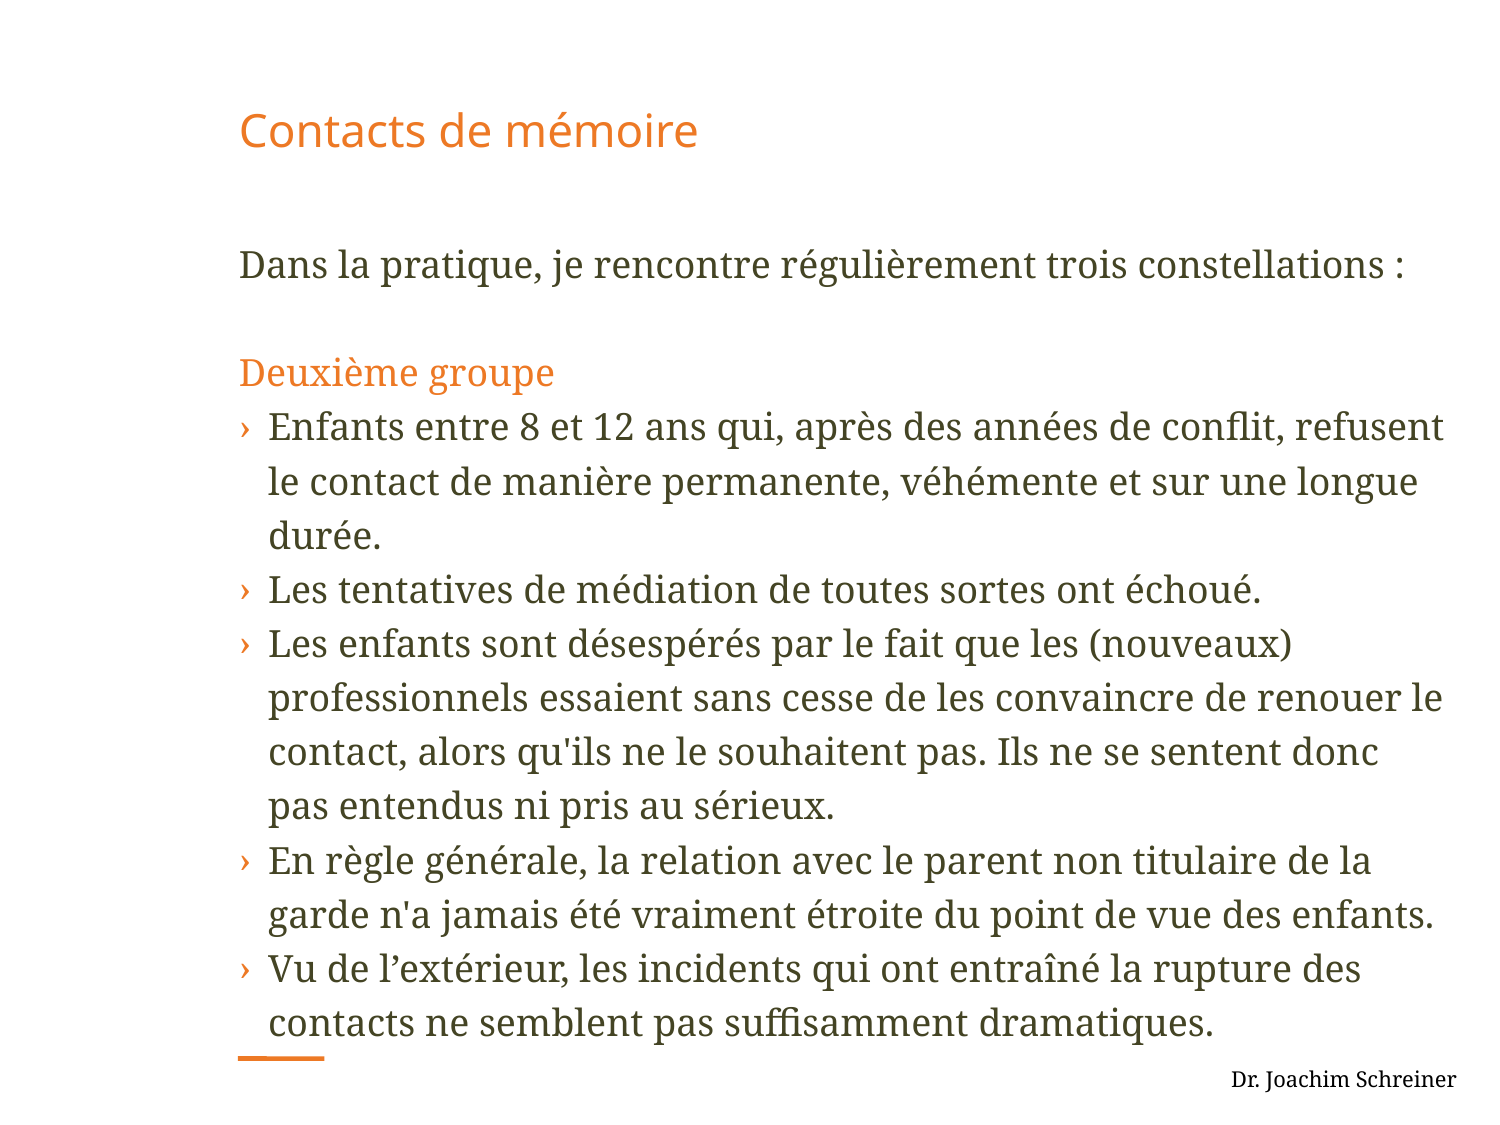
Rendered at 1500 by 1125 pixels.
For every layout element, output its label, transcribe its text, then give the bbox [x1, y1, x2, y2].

title Contacts de mémoire [239, 102, 1361, 231]
list Dans la pratique, je rencontre régulièrement trois constellations : Deuxième groupe Enfants entre 8 et 12 ans qui, après des années de conflit, refusent le contact de manière permanente, véhémente et sur une longue durée. Les tentatives de médiation de toutes sortes ont échoué. Les enfants sont désespérés par le fait que les (nouveaux) professionnels essaient sans cesse de les convaincre de renouer le contact, alors qu'ils ne le souhaitent pas. Ils ne se sentent donc pas entendus ni pris au sérieux. En règle générale, la relation avec le parent non titulaire de la garde n'a jamais été vraiment étroite du point de vue des enfants. Vu de l’extérieur, les incidents qui ont entraîné la rupture des contacts ne semblent pas suffisamment dramatiques. [239, 231, 1447, 882]
text_box Dr. Joachim Schreiner [1210, 1058, 1483, 1100]
